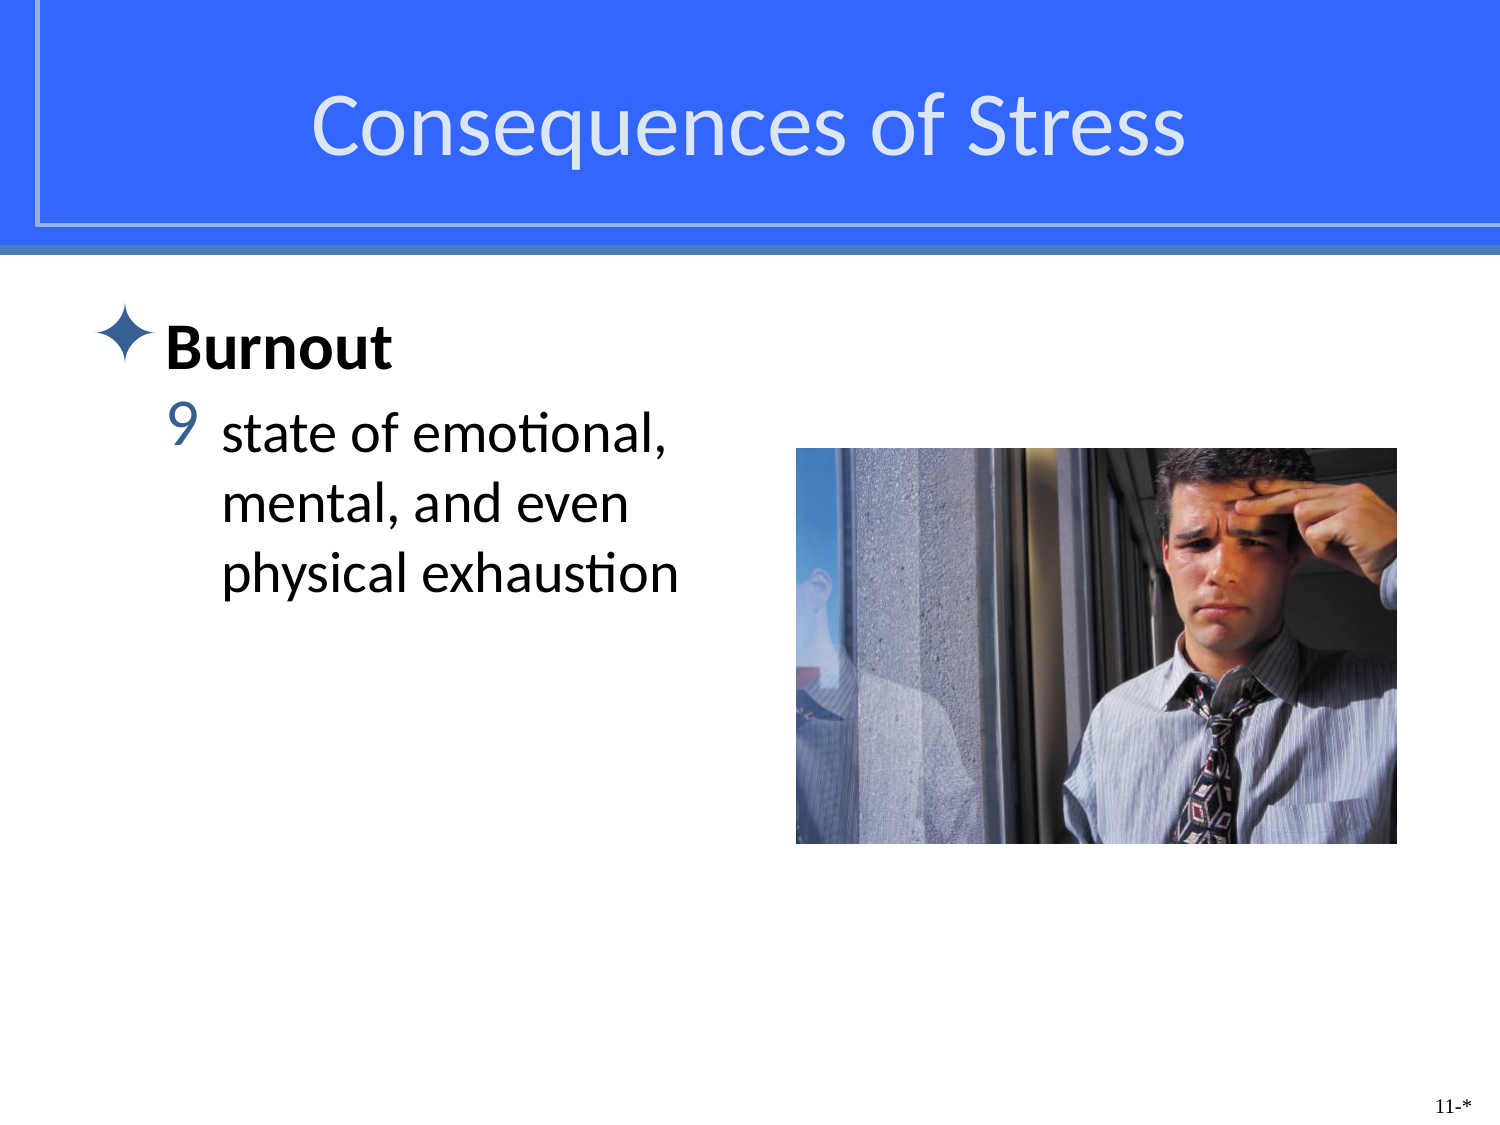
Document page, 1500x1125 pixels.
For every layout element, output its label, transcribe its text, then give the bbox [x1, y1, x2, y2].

title Consequences of Stress [75, 24, 1425, 213]
picture [795, 448, 1397, 844]
list Burnout state of emotional, mental, and even physical exhaustion [75, 295, 738, 1038]
